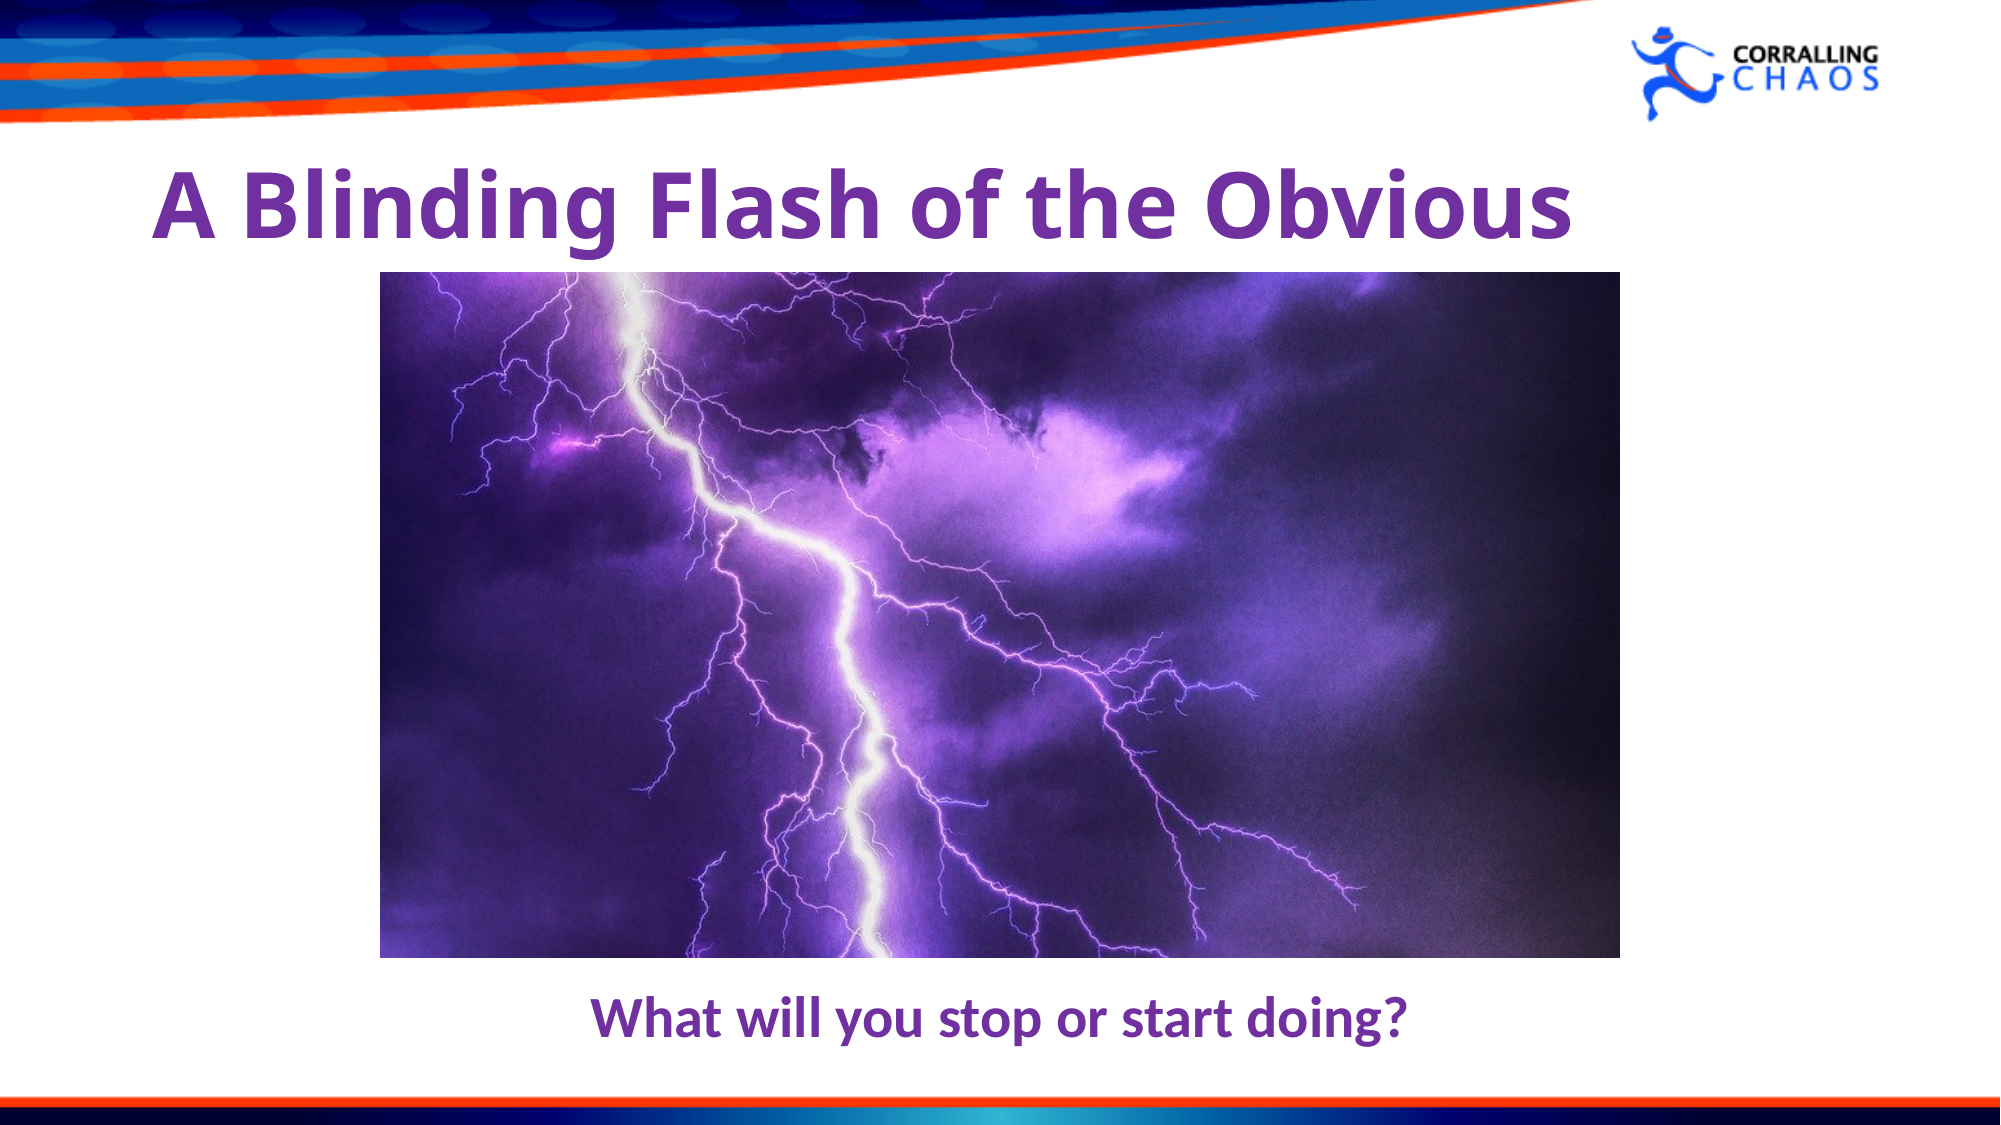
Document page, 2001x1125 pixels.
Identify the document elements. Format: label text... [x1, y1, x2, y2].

picture [0, 0, 2000, 1125]
title A Blinding Flash of the Obvious [137, 100, 1863, 318]
list What will you stop or start doing? [344, 957, 1655, 1087]
